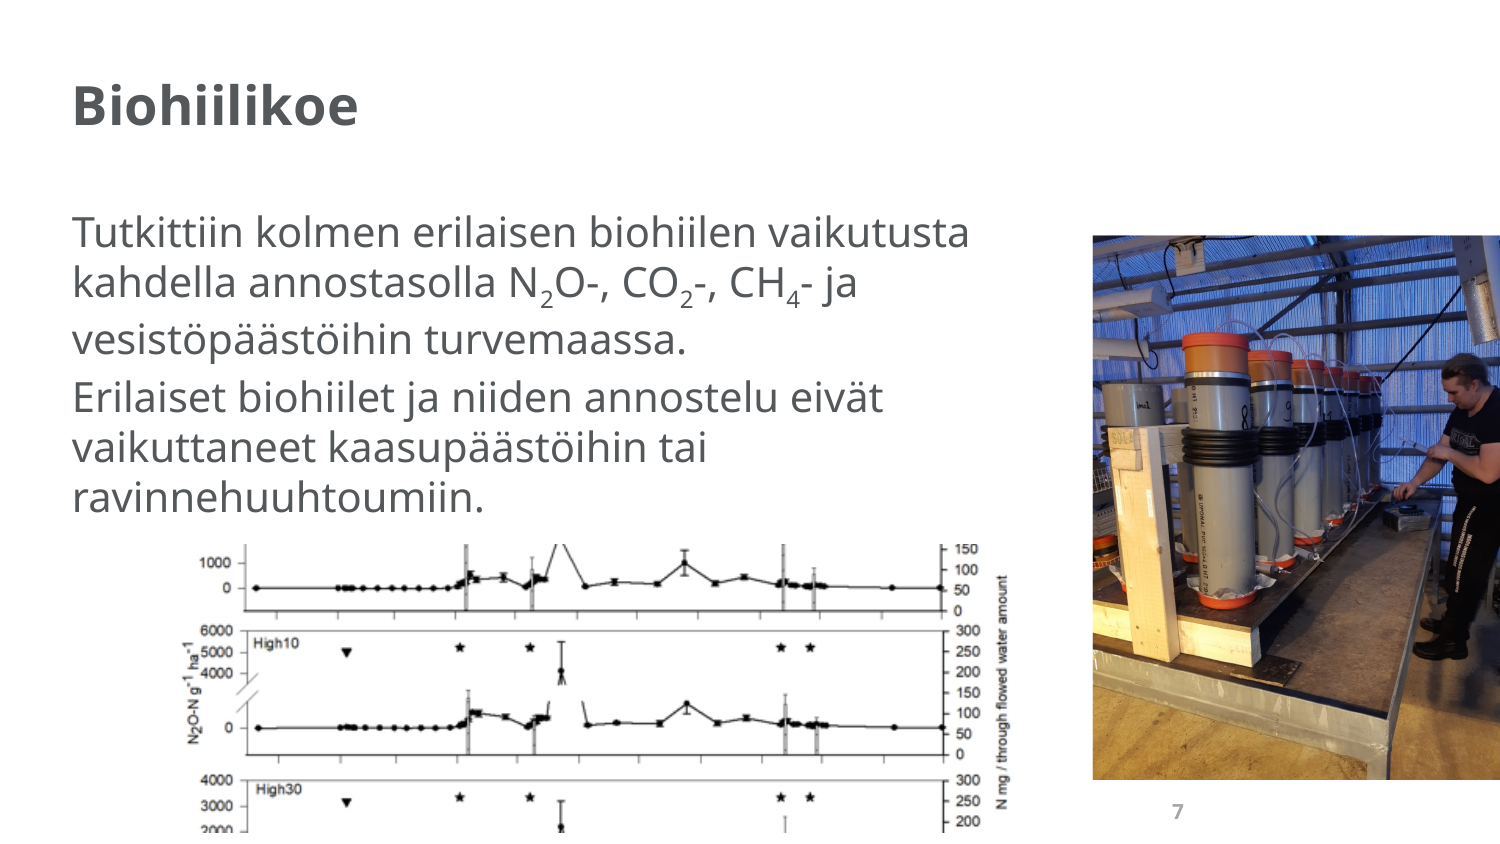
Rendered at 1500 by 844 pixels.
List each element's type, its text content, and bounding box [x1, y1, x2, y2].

list Tutkittiin kolmen erilaisen biohiilen vaikutusta kahdella annostasolla N2O-, CO2-, CH4- ja vesistöpäästöihin turvemaassa. Erilaiset biohiilet ja niiden annostelu eivät vaikuttaneet kaasupäästöihin tai ravinnehuuhtoumiin. [57, 198, 1085, 736]
title Biohiilikoe [57, 33, 1156, 175]
picture [151, 236, 1500, 833]
